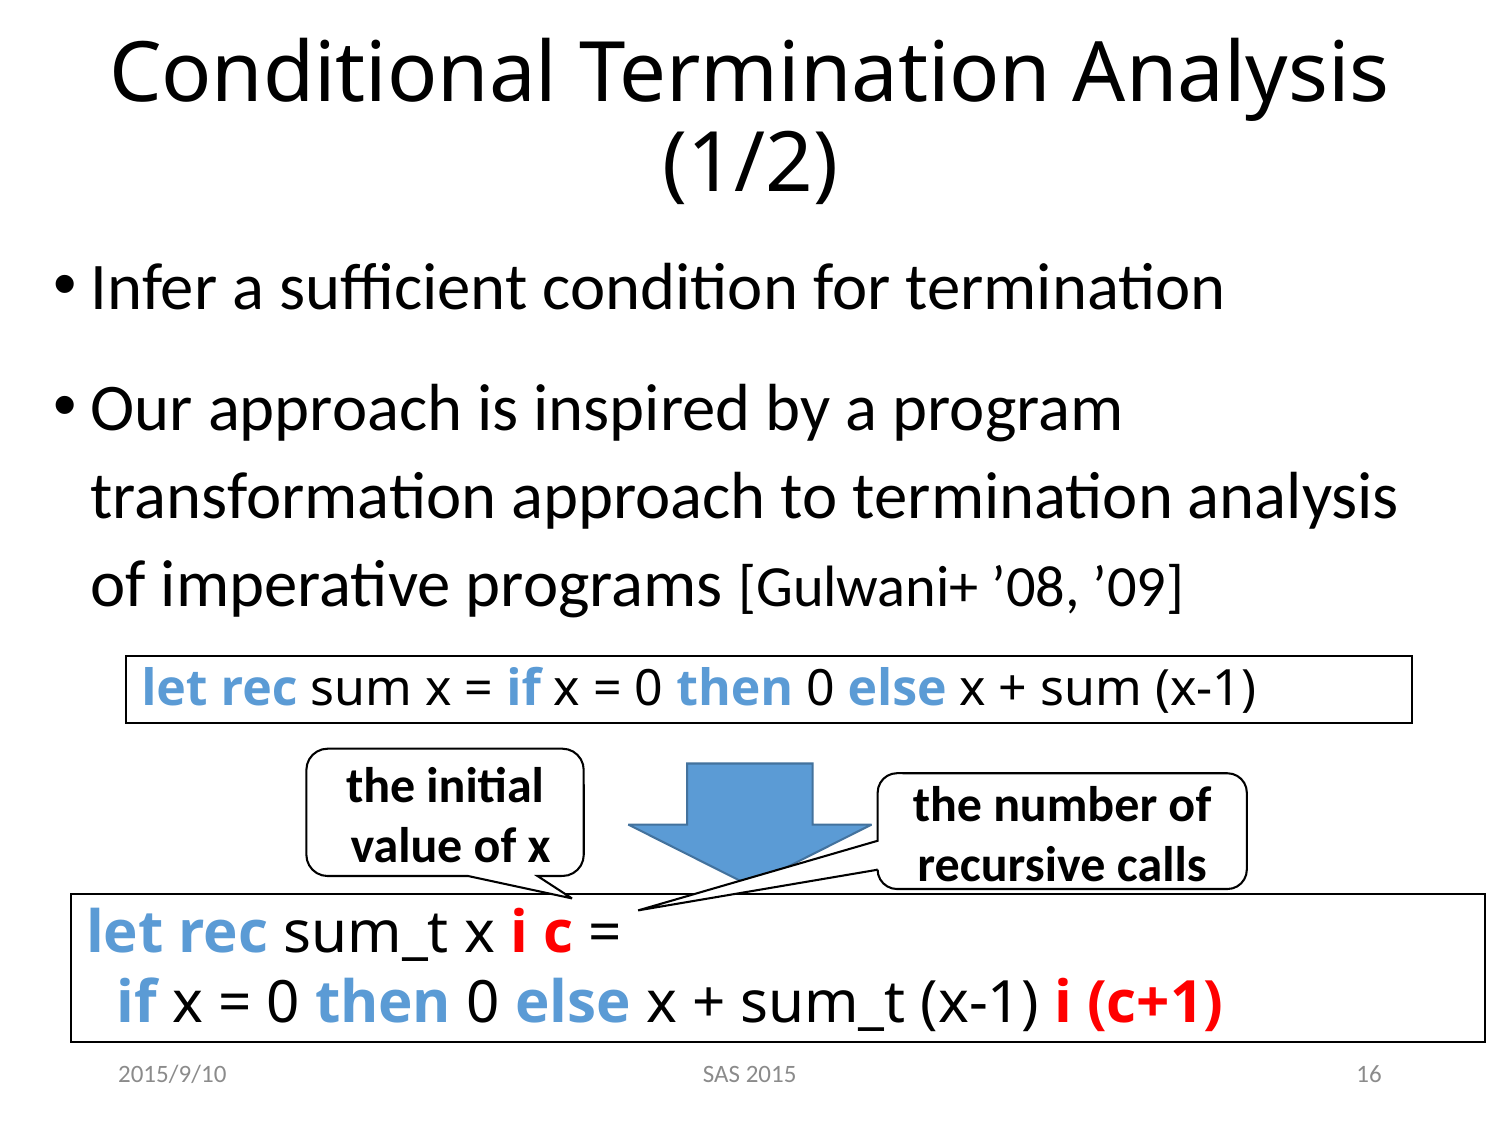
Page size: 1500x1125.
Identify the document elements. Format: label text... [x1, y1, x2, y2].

text_box the number of recursive calls [637, 772, 1248, 912]
text_box [627, 762, 872, 880]
list Infer a sufficient condition for termination Our approach is inspired by a program transformation approach to termination analysis of imperative programs [Gulwani+ ’08, ’09] [38, 227, 1500, 942]
text_box the initial value of x [305, 747, 585, 900]
slide_number 16 [1059, 1042, 1397, 1103]
footer SAS 2015 [496, 1042, 1004, 1103]
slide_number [103, 1042, 441, 1103]
text_box let rec sum x = if x = 0 then 0 else x + sum (x-1) [125, 655, 1413, 724]
text_box let rec sum_t x i c = if x = 0 then 0 else x + sum_t (x-1) i (c+1) [70, 942, 1486, 1043]
title Conditional Termination Analysis (1/2) [38, 29, 1462, 210]
